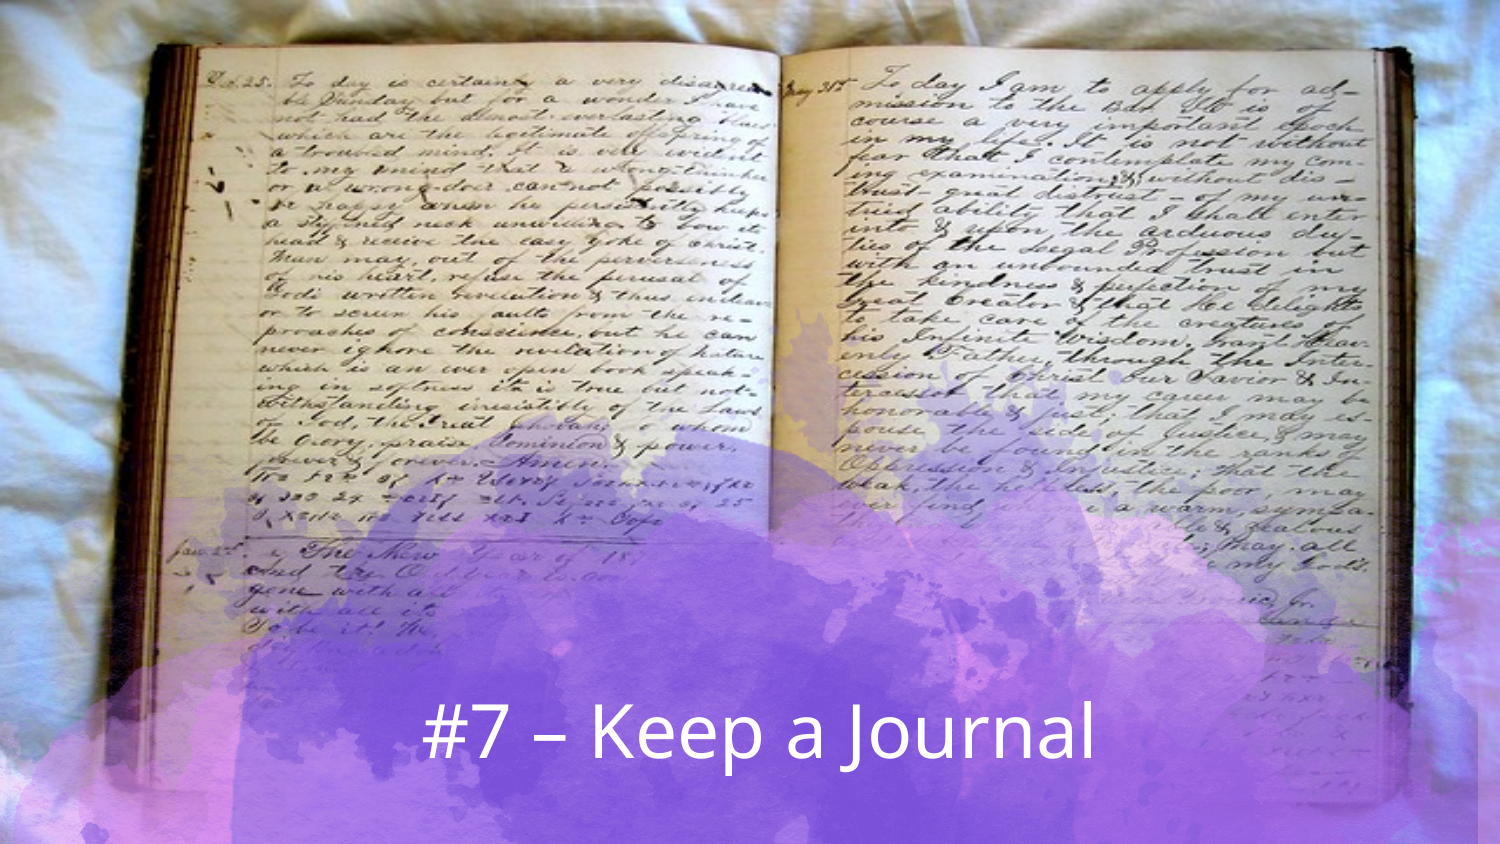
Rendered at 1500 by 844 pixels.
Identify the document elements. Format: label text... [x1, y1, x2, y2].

picture [0, 0, 1500, 844]
title #7 – Keep a Journal [321, 627, 1198, 830]
